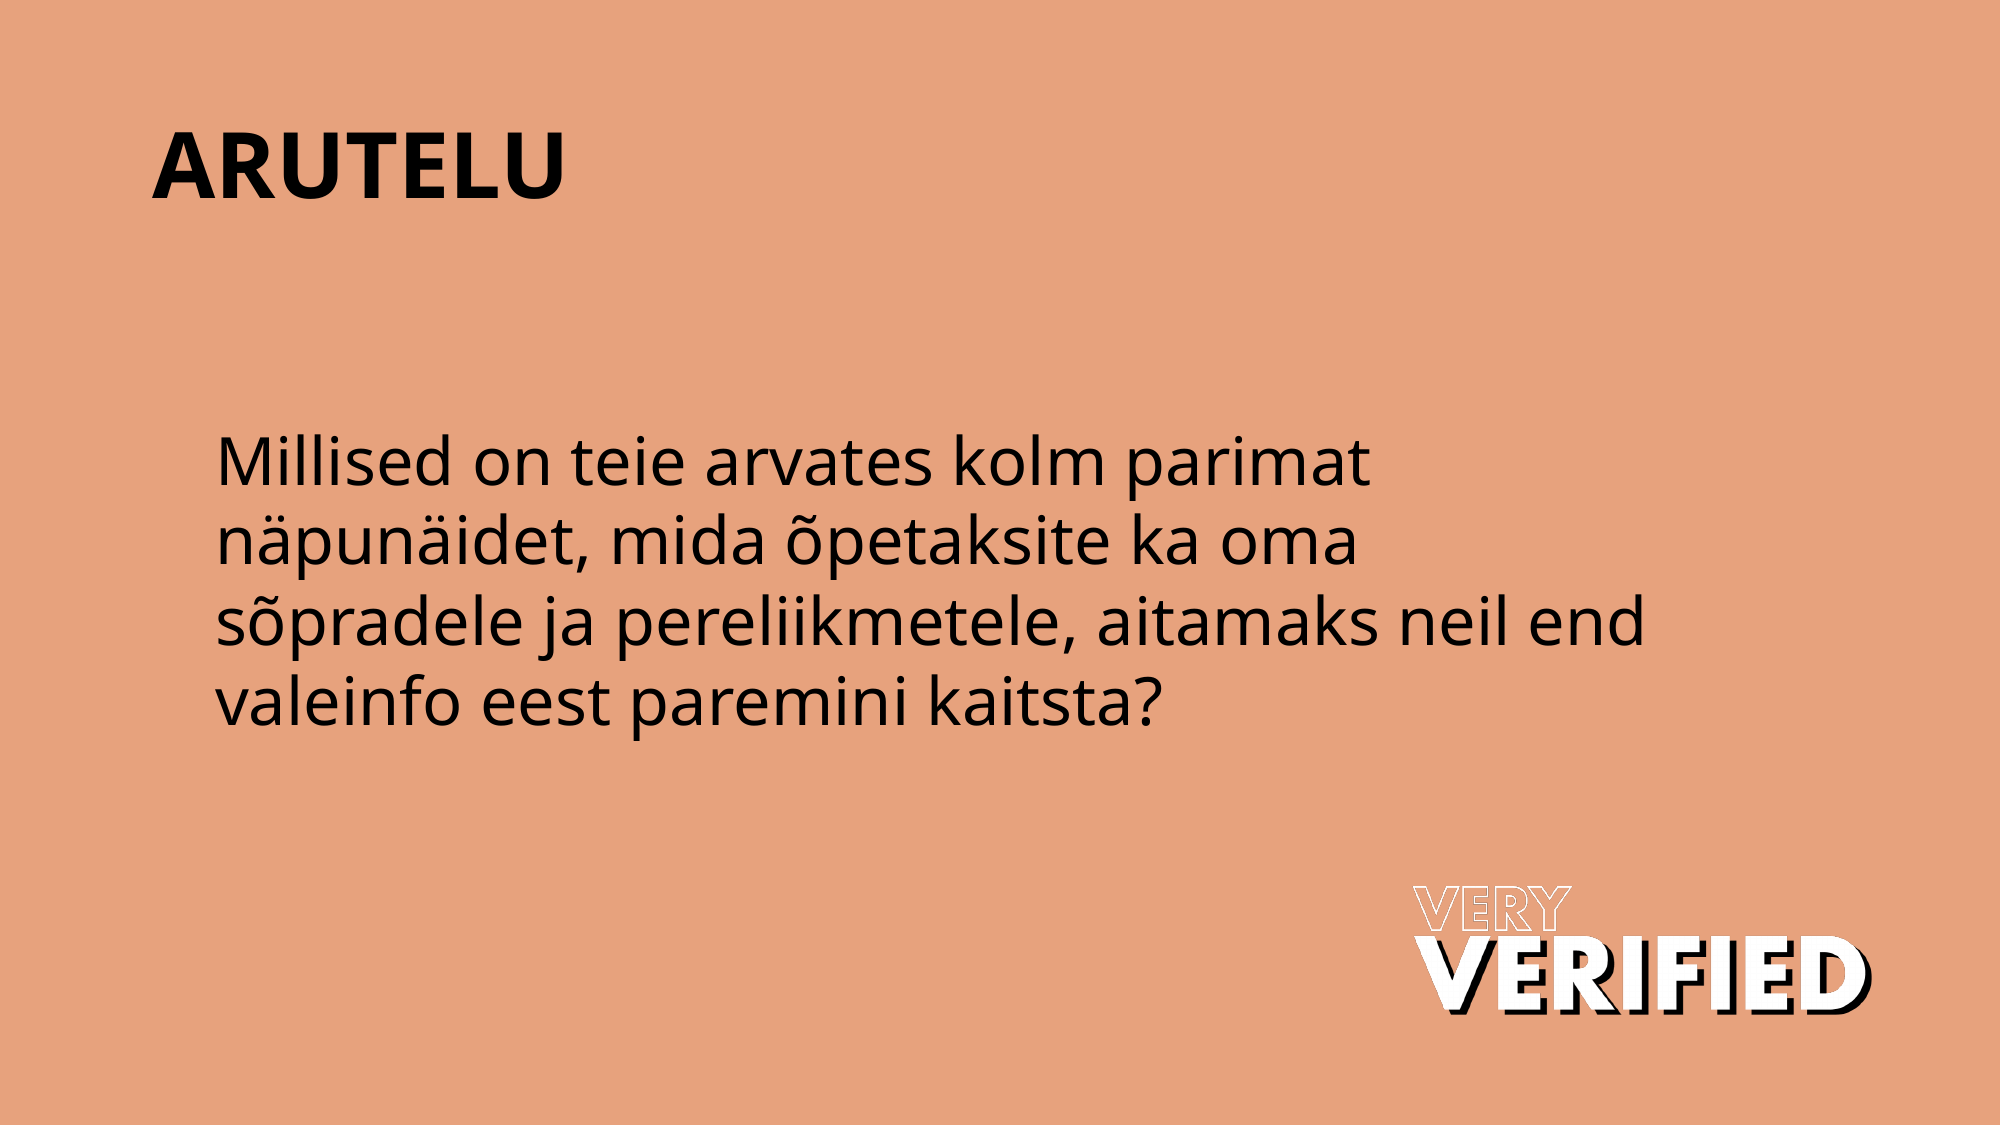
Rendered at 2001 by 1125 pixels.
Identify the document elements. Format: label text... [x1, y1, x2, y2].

picture [1355, 850, 1905, 1050]
text_box ARUTELU [137, 60, 1863, 278]
text_box Millised on teie arvates kolm parimat näpunäidet, mida õpetaksite ka oma sõpradele ja pereliikmetele, aitamaks neil end valeinfo eest paremini kaitsta? [200, 410, 1696, 746]
